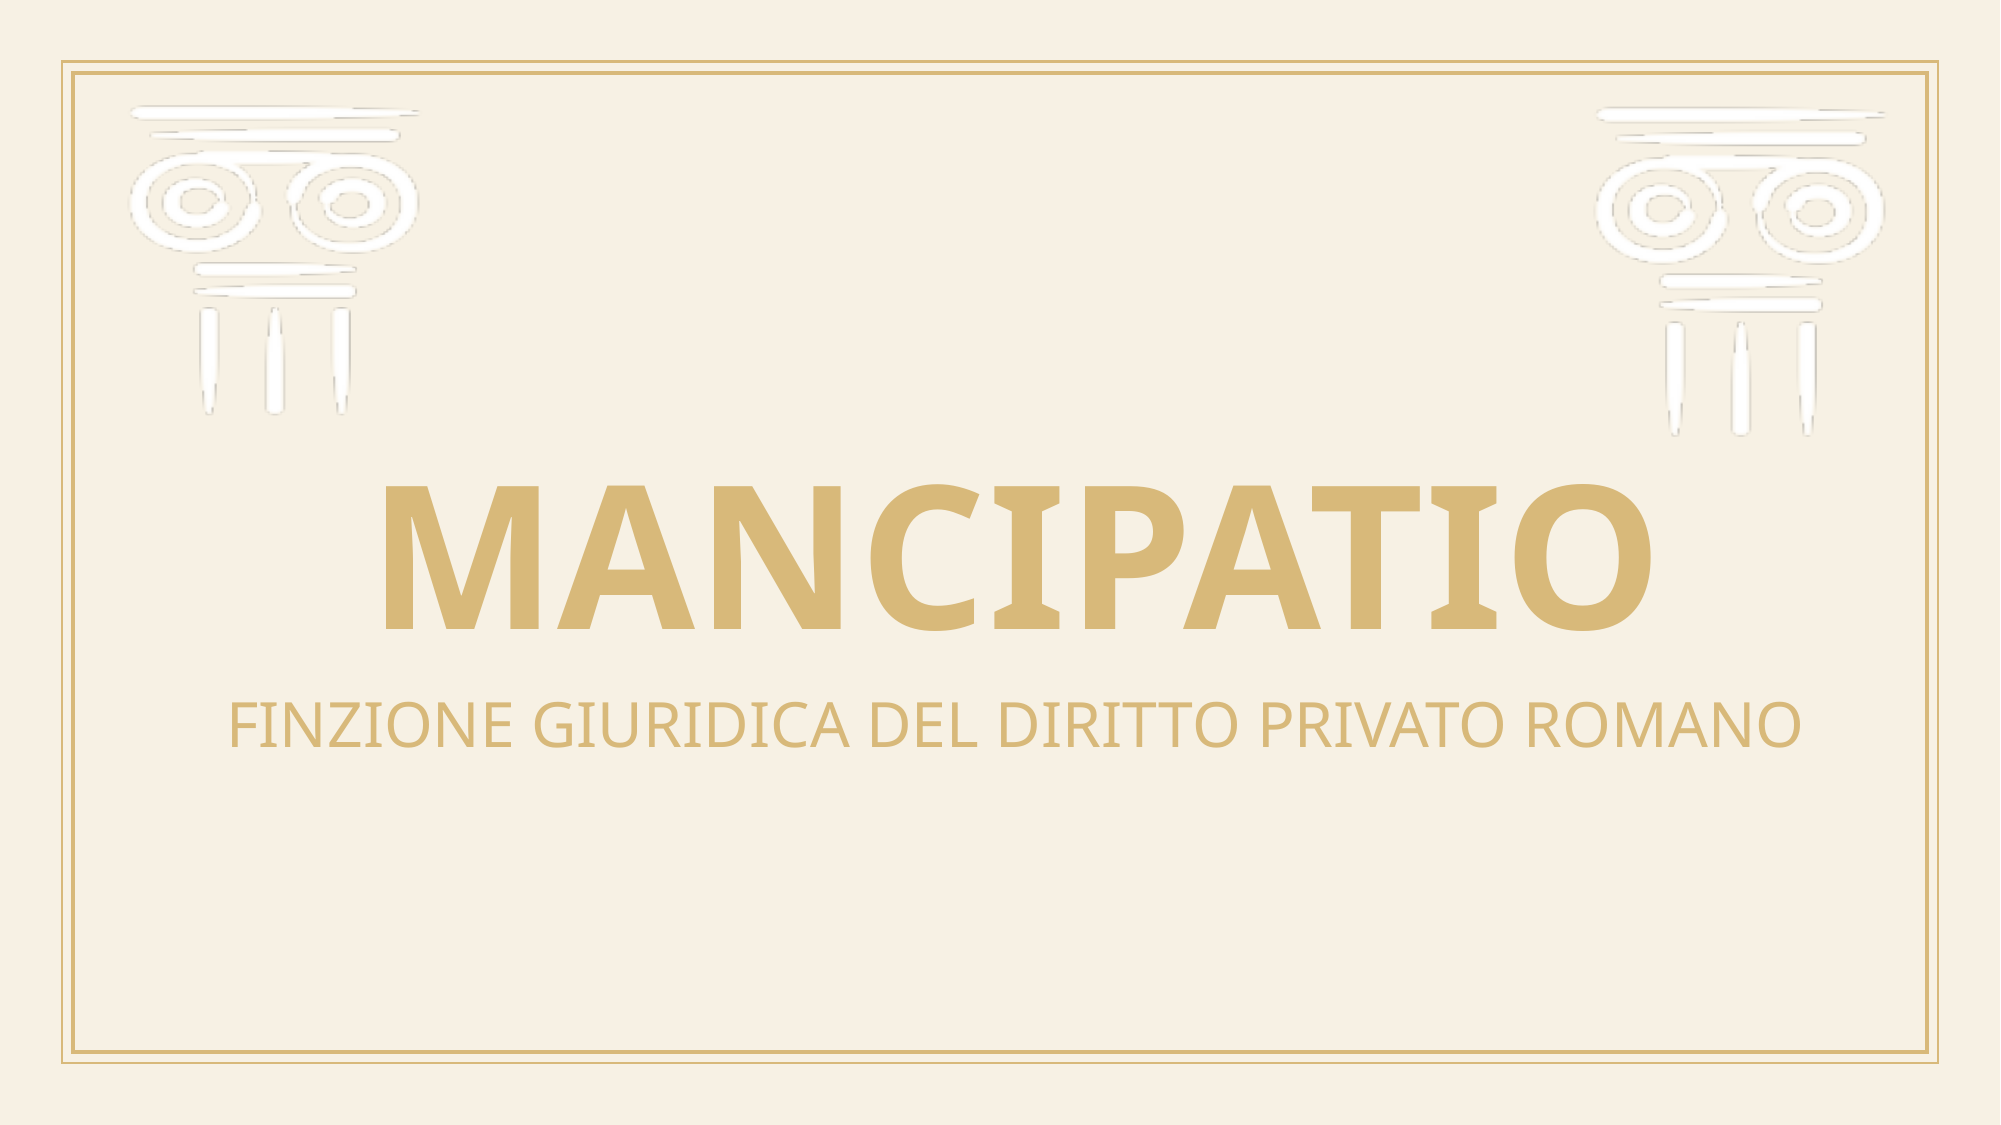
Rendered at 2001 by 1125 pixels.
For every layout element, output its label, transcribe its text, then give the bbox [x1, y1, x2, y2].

picture [42, 83, 510, 439]
picture [1508, 83, 1976, 462]
list FINZIONE GIURIDICA DEL DIRITTO PRIVATO ROMANO [188, 686, 1844, 787]
text_box MANCIPATIO [241, 422, 1791, 678]
